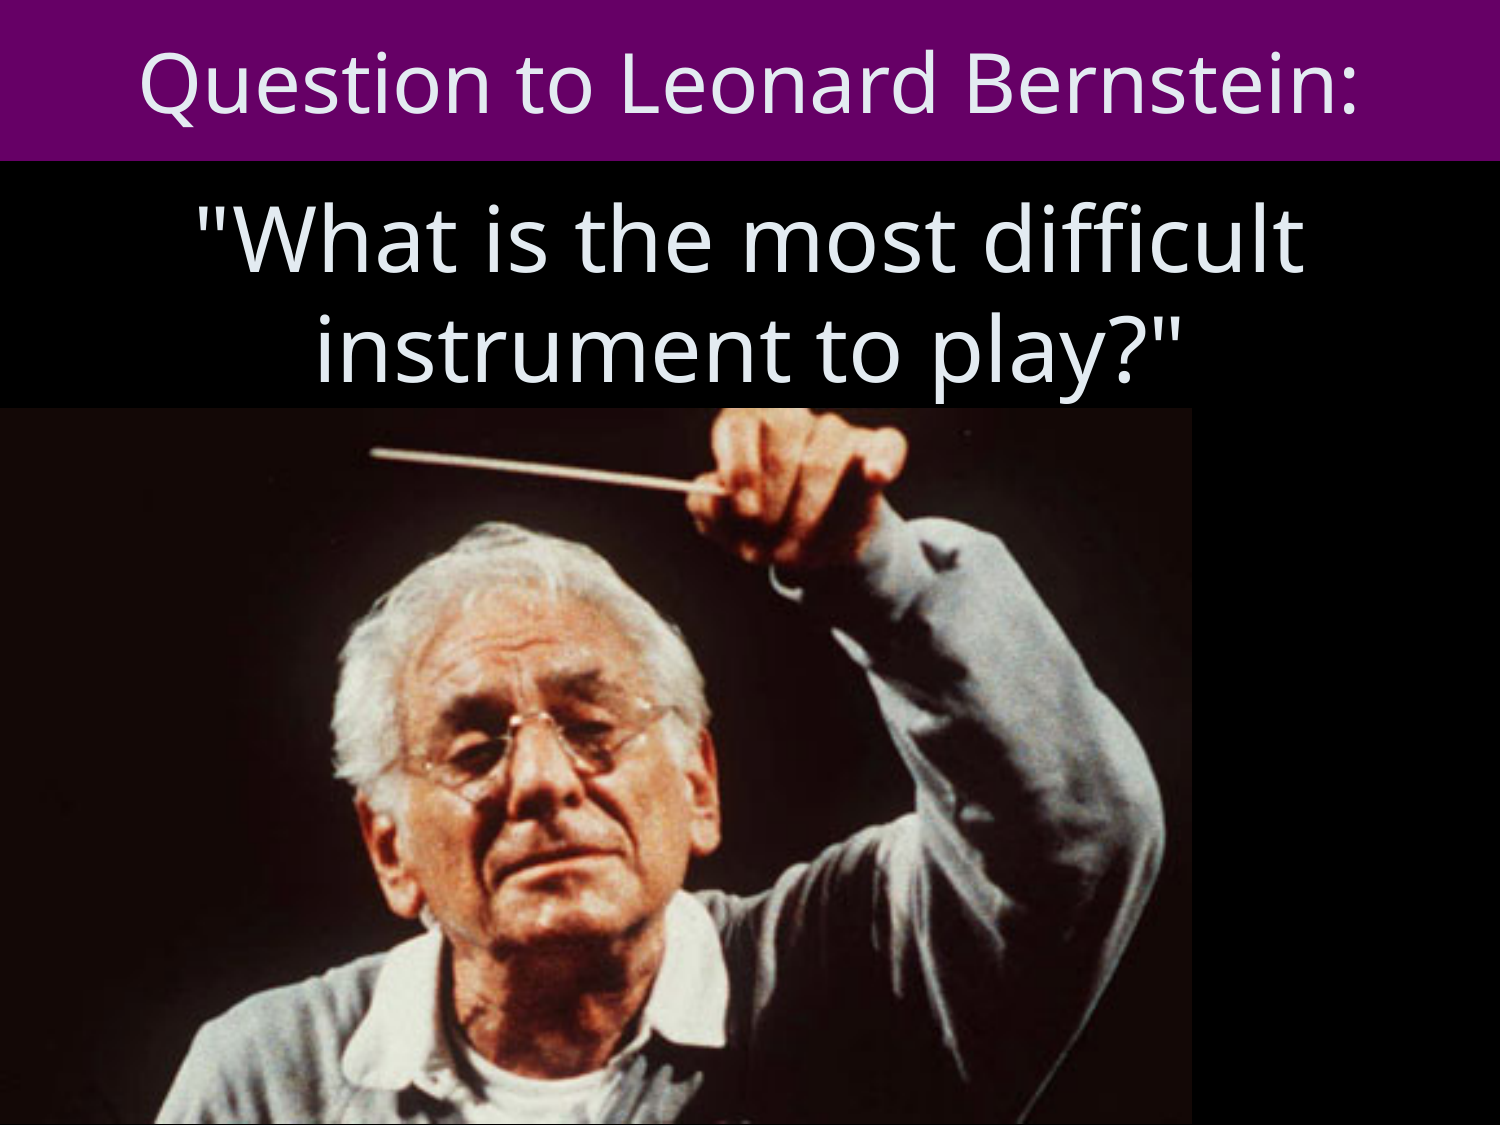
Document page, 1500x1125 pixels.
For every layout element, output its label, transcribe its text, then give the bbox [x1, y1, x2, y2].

title Question to Leonard Bernstein: [0, 0, 1500, 161]
picture [0, 408, 1192, 1124]
text_box "What is the most difficult instrument to play?" [0, 184, 1500, 397]
